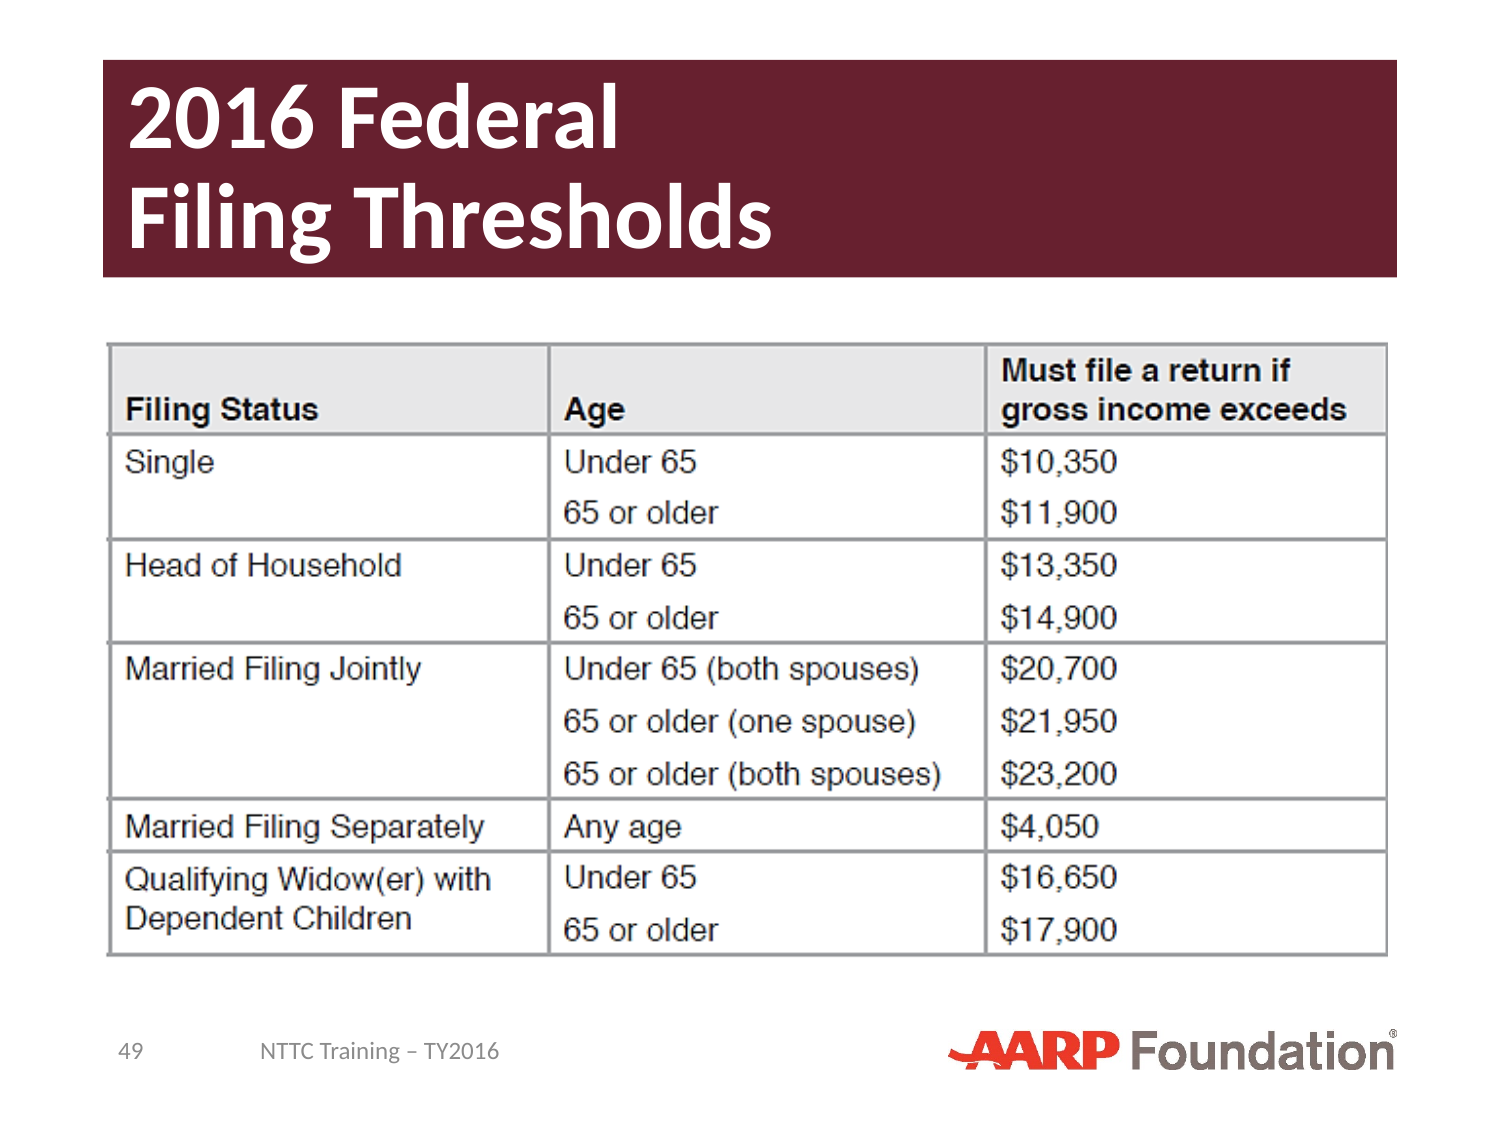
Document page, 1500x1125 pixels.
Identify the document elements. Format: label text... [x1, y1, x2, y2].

title 2016 Federal Filing Thresholds [103, 59, 1397, 278]
footer NTTC Training – TY2016 [245, 1019, 812, 1080]
picture [101, 337, 1388, 963]
picture [948, 1029, 1397, 1070]
slide_number 49 [103, 1019, 208, 1080]
